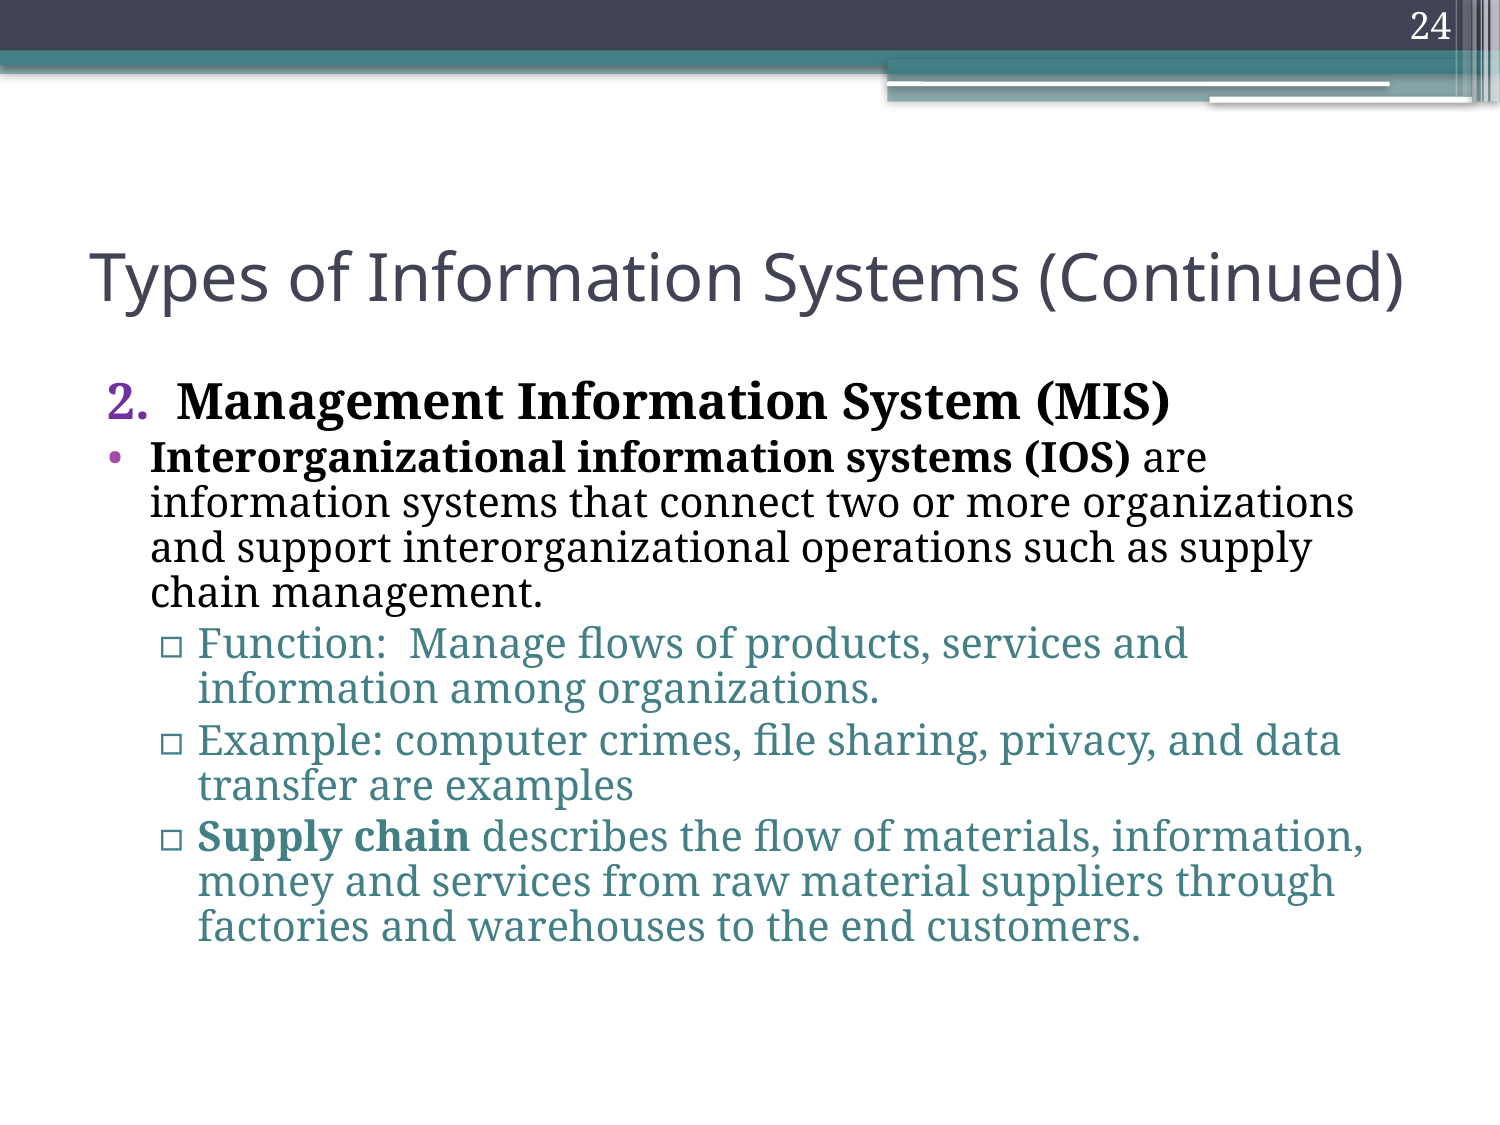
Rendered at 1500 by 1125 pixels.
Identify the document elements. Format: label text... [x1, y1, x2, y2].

slide_number 24 [1341, 0, 1466, 61]
list 2. Management Information System (MIS) Interorganizational information systems (IOS) are information systems that connect two or more organizations and support interorganizational operations such as supply chain management. Function: Manage flows of products, services and information among organizations. Example: computer crimes, file sharing, privacy, and data transfer are examples Supply chain describes the flow of materials, information, money and services from raw material suppliers through factories and warehouses to the end customers. [75, 368, 1425, 1079]
title Types of Information Systems (Continued) [75, 187, 1425, 363]
